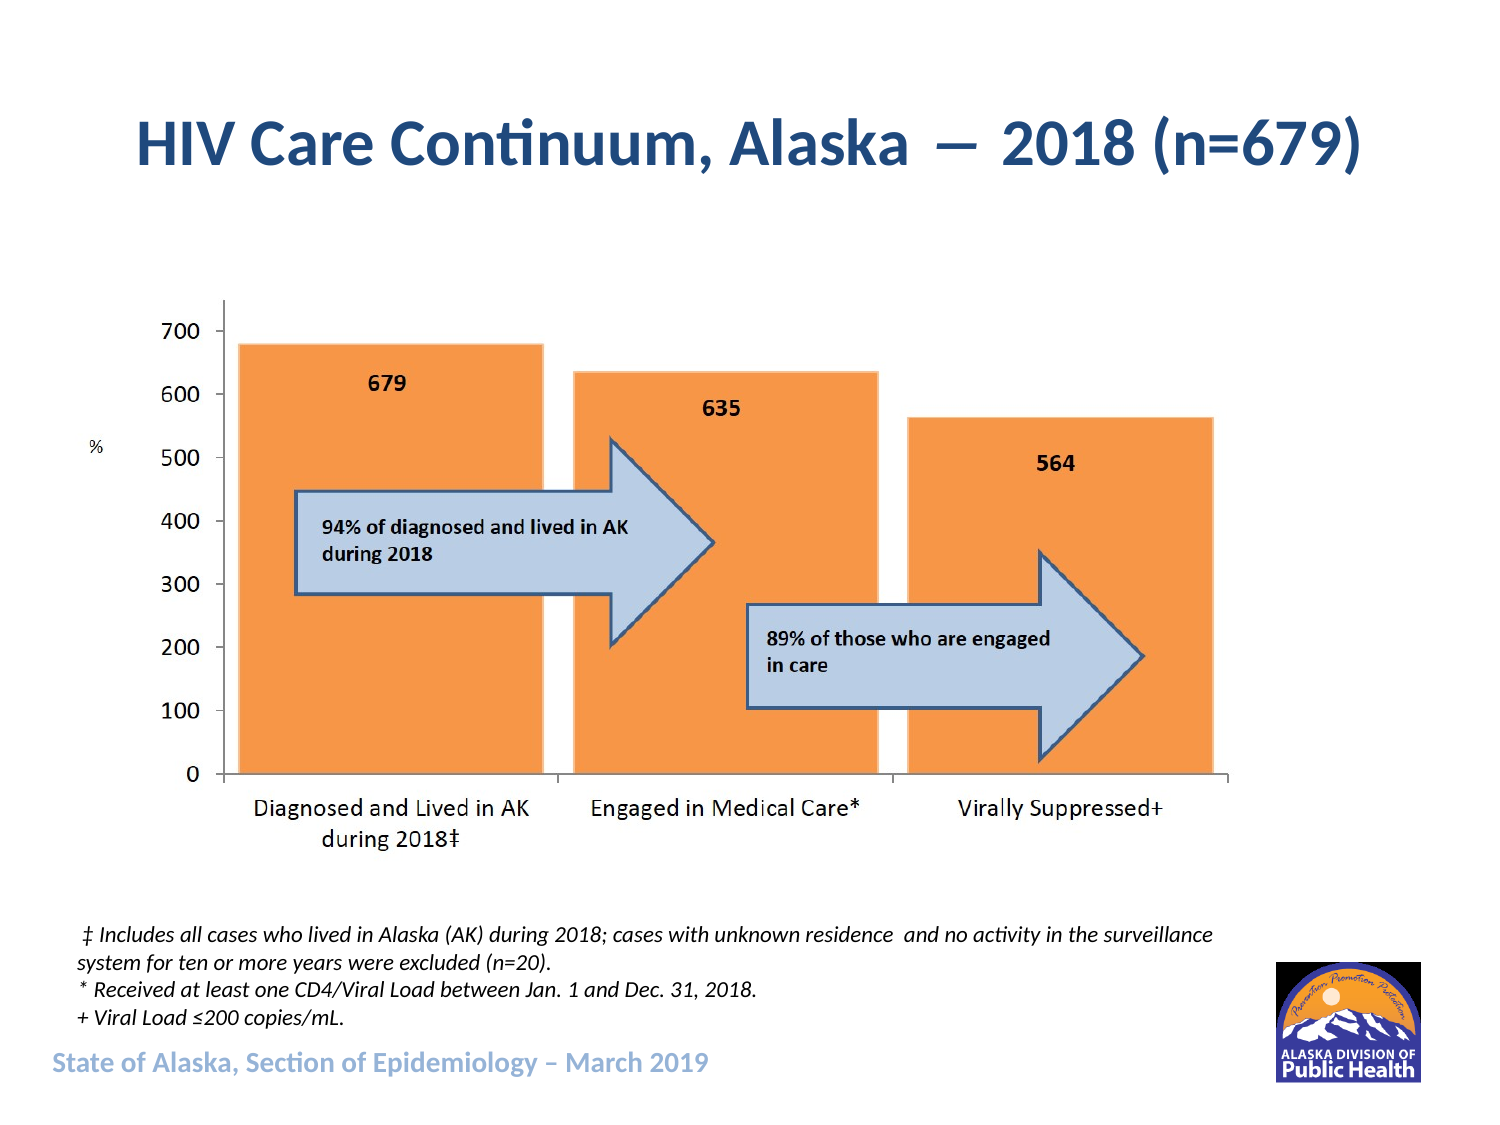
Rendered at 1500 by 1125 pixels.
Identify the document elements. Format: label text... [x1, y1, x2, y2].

title HIV Care Continuum, Alaska ― 2018 (n=679) [75, 45, 1425, 233]
slide_number 15 [1074, 1042, 1425, 1103]
text_box ‡ Includes all cases who lived in Alaska (AK) during 2018; cases with unknown residence and no activity in the surveillance system for ten or more years were excluded (n=20). * Received at least one CD4/Viral Load between Jan. 1 and Dec. 31, 2018. + Viral Load ≤200 copies/mL. [62, 912, 1263, 1038]
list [74, 262, 1276, 923]
text_box State of Alaska, Section of Epidemiology – March 2019 [37, 1035, 1163, 1086]
picture [1275, 962, 1421, 1042]
